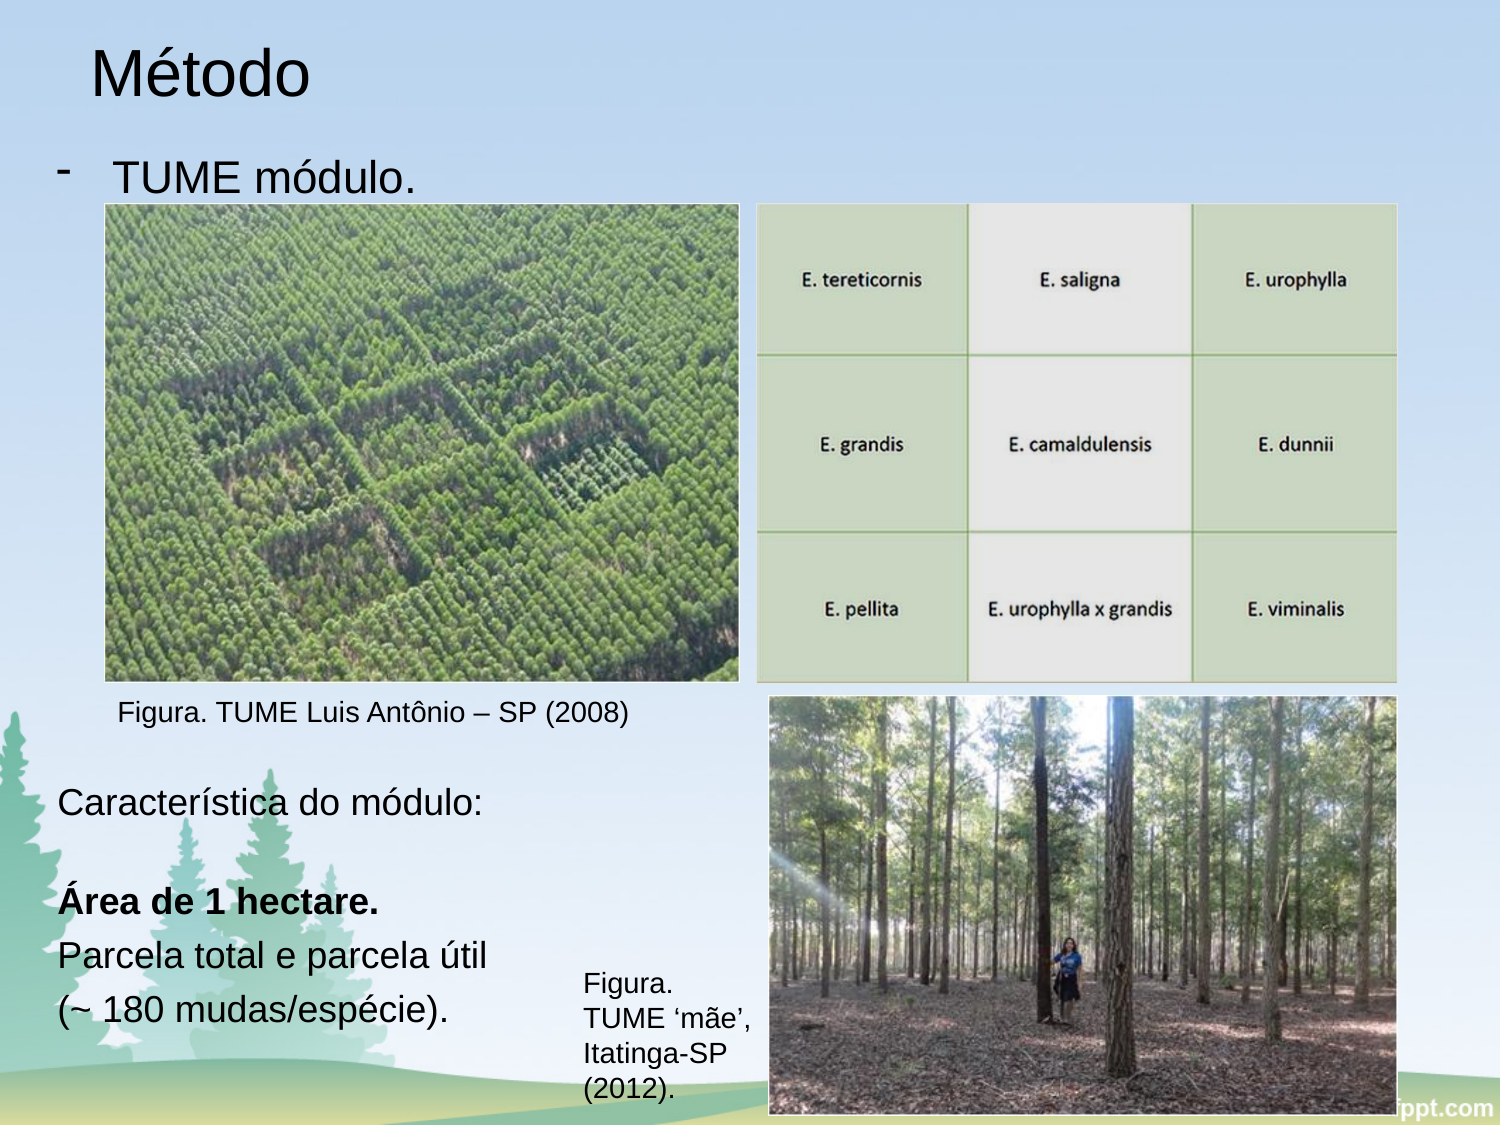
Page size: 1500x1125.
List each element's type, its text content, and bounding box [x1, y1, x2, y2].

title Método [74, 10, 1426, 130]
list TUME módulo. [40, 131, 1459, 254]
text_box Característica do módulo: Área de 1 hectare. Parcela total e parcela útil (~ 180 mudas/espécie). [42, 770, 555, 1083]
text_box Figura. TUME ‘mãe’, Itatinga-SP (2012). [568, 957, 763, 1112]
text_box Figura. TUME Luis Antônio – SP (2008) [102, 688, 743, 736]
picture [0, 0, 1500, 1125]
